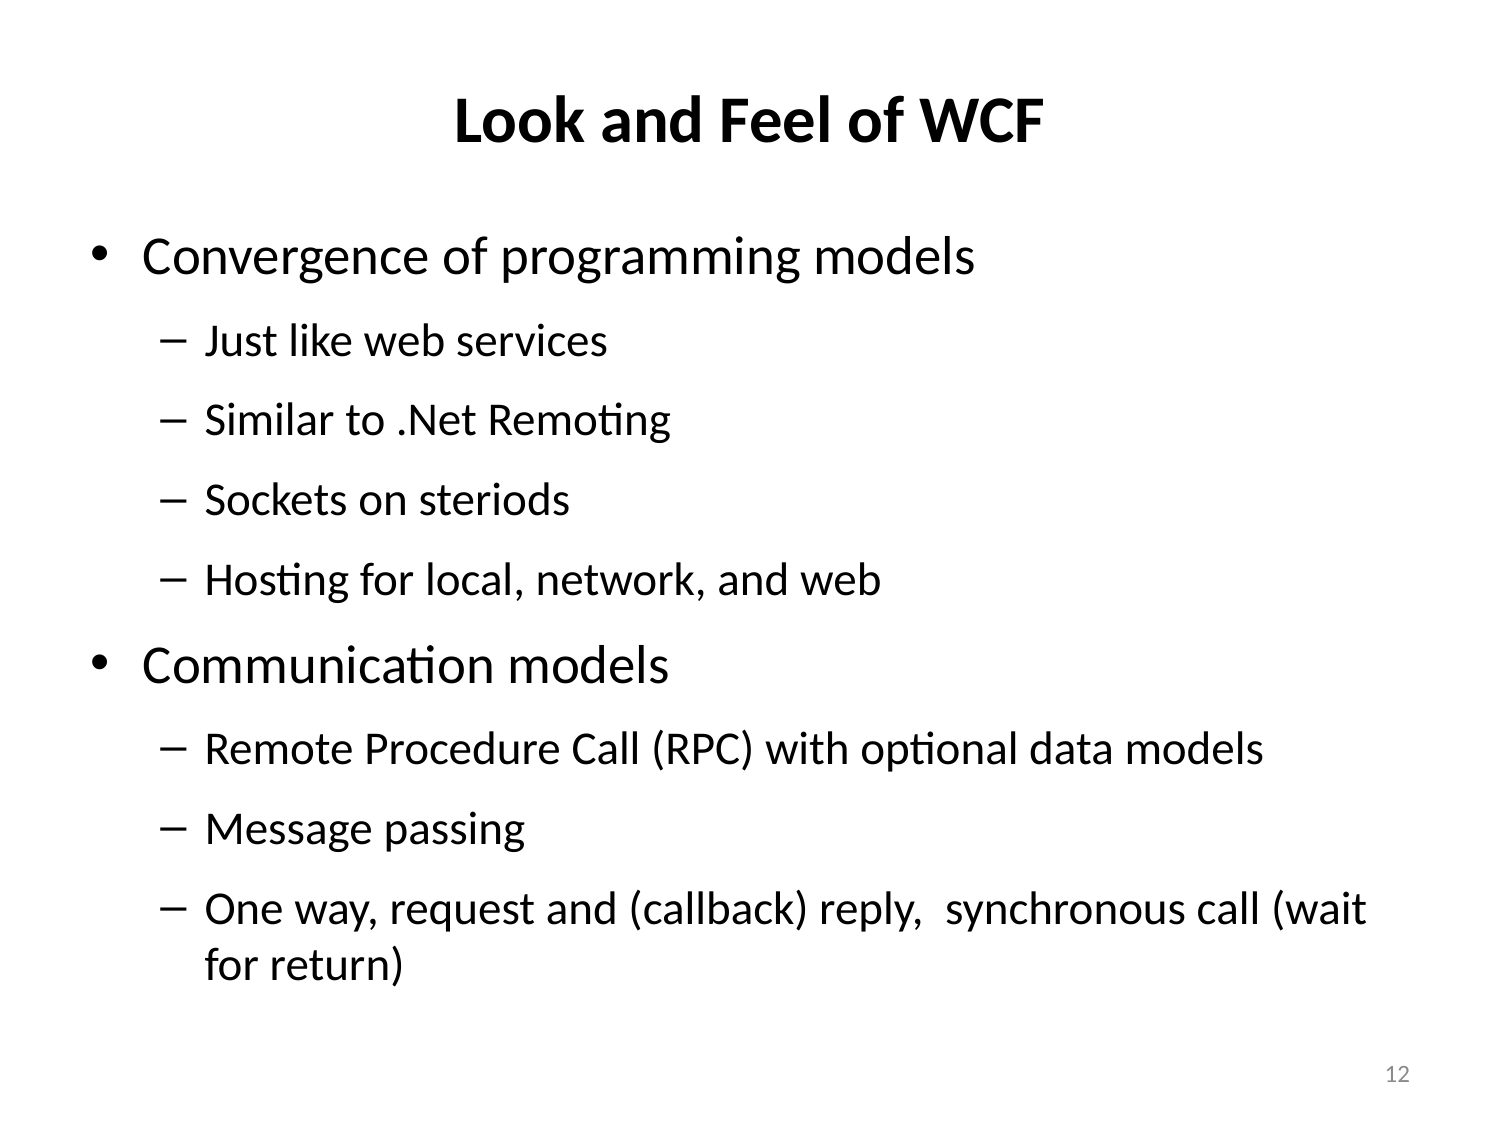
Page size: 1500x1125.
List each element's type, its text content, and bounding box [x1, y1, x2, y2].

slide_number 12 [1074, 1042, 1425, 1103]
list Convergence of programming models Just like web services Similar to .Net Remoting Sockets on steriods Hosting for local, network, and web Communication models Remote Procedure Call (RPC) with optional data models Message passing One way, request and (callback) reply, synchronous call (wait for return) [75, 212, 1425, 1005]
title Look and Feel of WCF [75, 45, 1425, 188]
